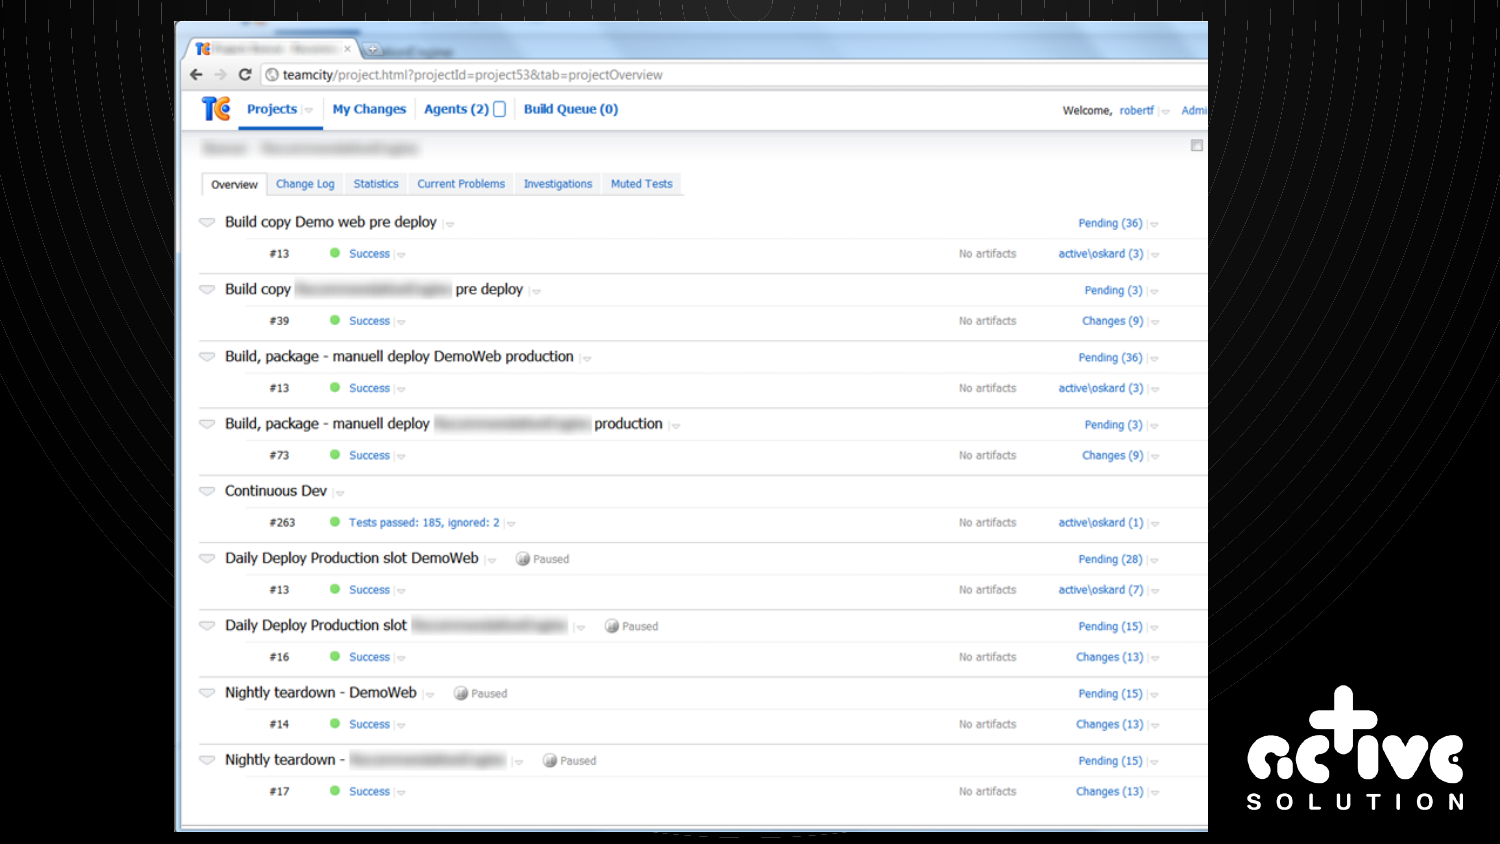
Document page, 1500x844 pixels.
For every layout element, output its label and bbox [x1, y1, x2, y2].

picture [1247, 685, 1463, 810]
picture [174, 21, 1208, 832]
